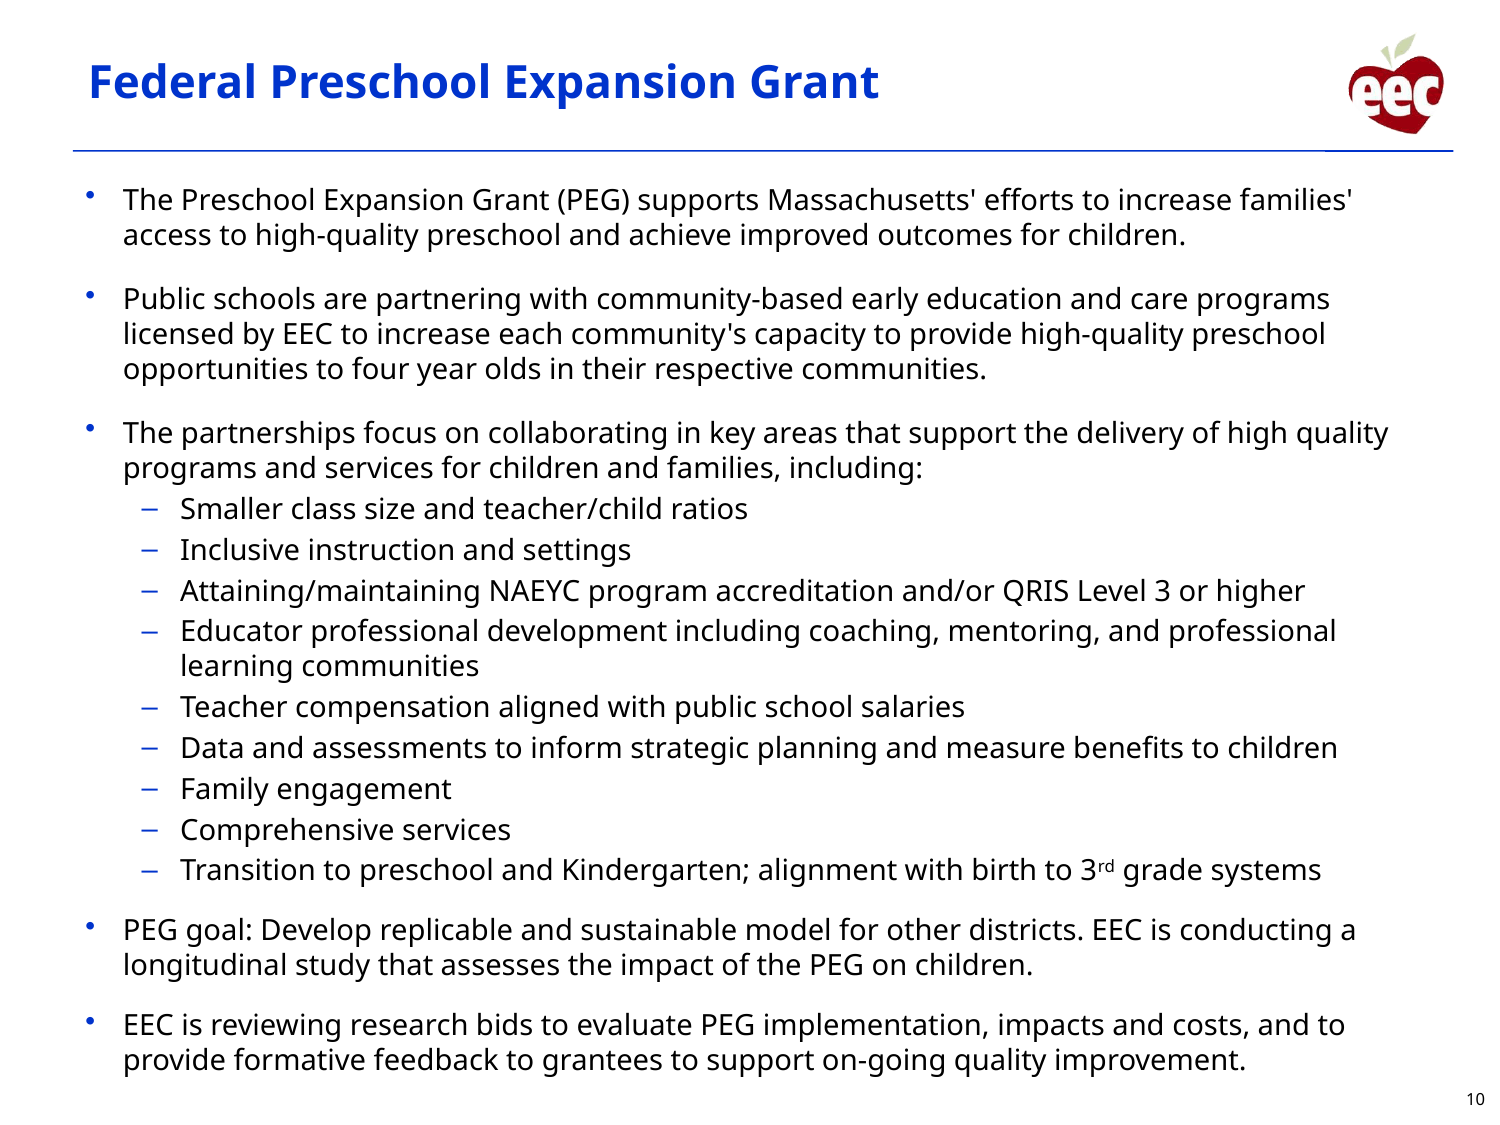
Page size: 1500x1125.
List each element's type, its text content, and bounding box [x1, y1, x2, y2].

list Federal Preschool Expansion Grant [72, 45, 1244, 123]
picture [1342, 29, 1451, 138]
slide_number 10 [1182, 1081, 1500, 1125]
list The Preschool Expansion Grant (PEG) supports Massachusetts' efforts to increase families' access to high-quality preschool and achieve improved outcomes for children. Public schools are partnering with community-based early education and care programs licensed by EEC to increase each community's capacity to provide high-quality preschool opportunities to four year olds in their respective communities. The partnerships focus on collaborating in key areas that support the delivery of high quality programs and services for children and families, including: Smaller class size and teacher/child ratios Inclusive instruction and settings Attaining/maintaining NAEYC program accreditation and/or QRIS Level 3 or higher Educator professional development including coaching, mentoring, and professional learning communities Teacher compensation aligned with public school salaries Data and assessments to inform strategic planning and measure benefits to children Family engagement Comprehensive services Transition to preschool and Kindergarten; alignment with birth to 3rd grade systems PEG goal: Develop replicable and sustainable model for other districts. EEC is conducting a longitudinal study that assesses the impact of the PEG on children. EEC is reviewing research bids to evaluate PEG implementation, impacts and costs, and to provide formative feedback to grantees to support on-going quality improvement. [70, 173, 1446, 917]
